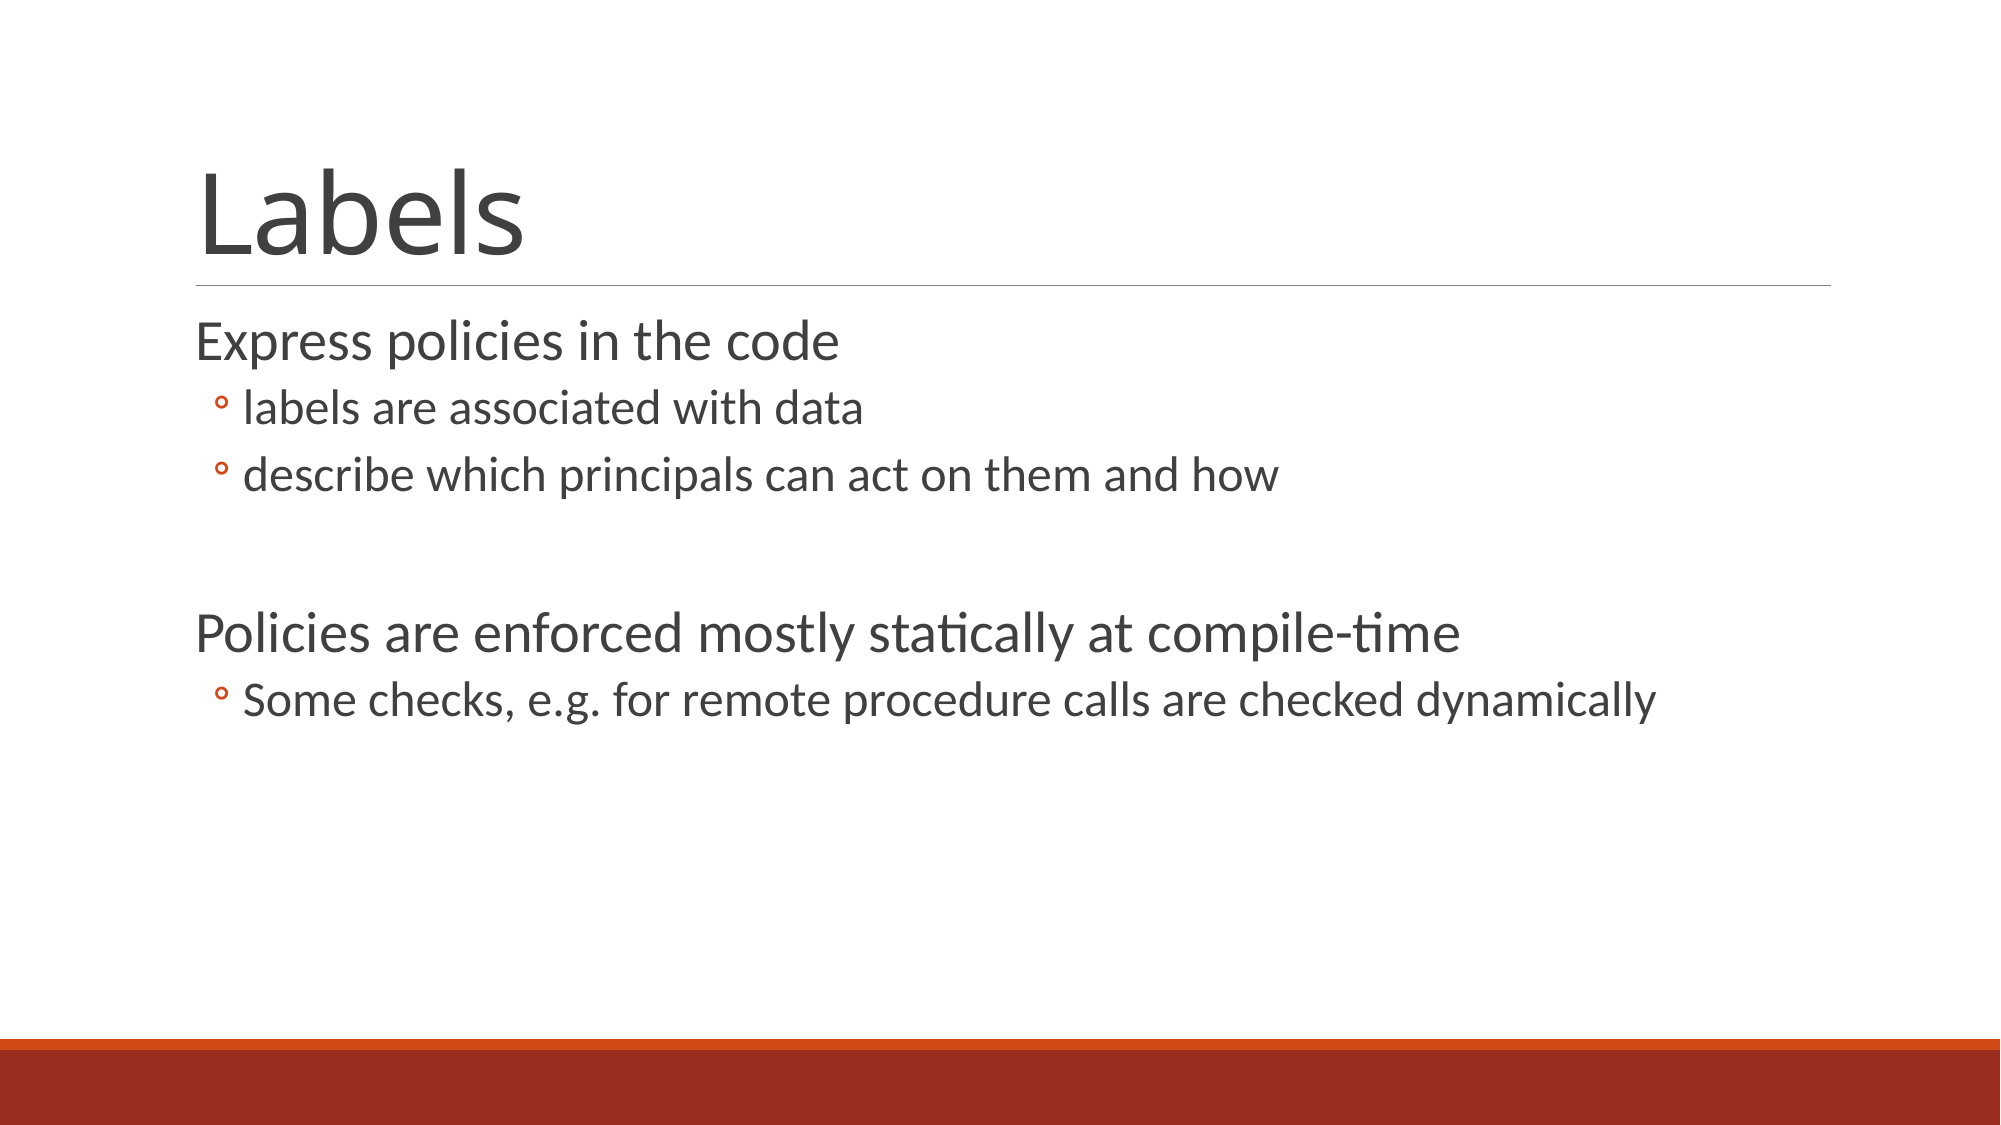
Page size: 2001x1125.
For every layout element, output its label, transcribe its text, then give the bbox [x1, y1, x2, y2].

list Express policies in the code labels are associated with data describe which principals can act on them and how Policies are enforced mostly statically at compile-time Some checks, e.g. for remote procedure calls are checked dynamically [180, 302, 1830, 963]
title Labels [180, 47, 1830, 285]
